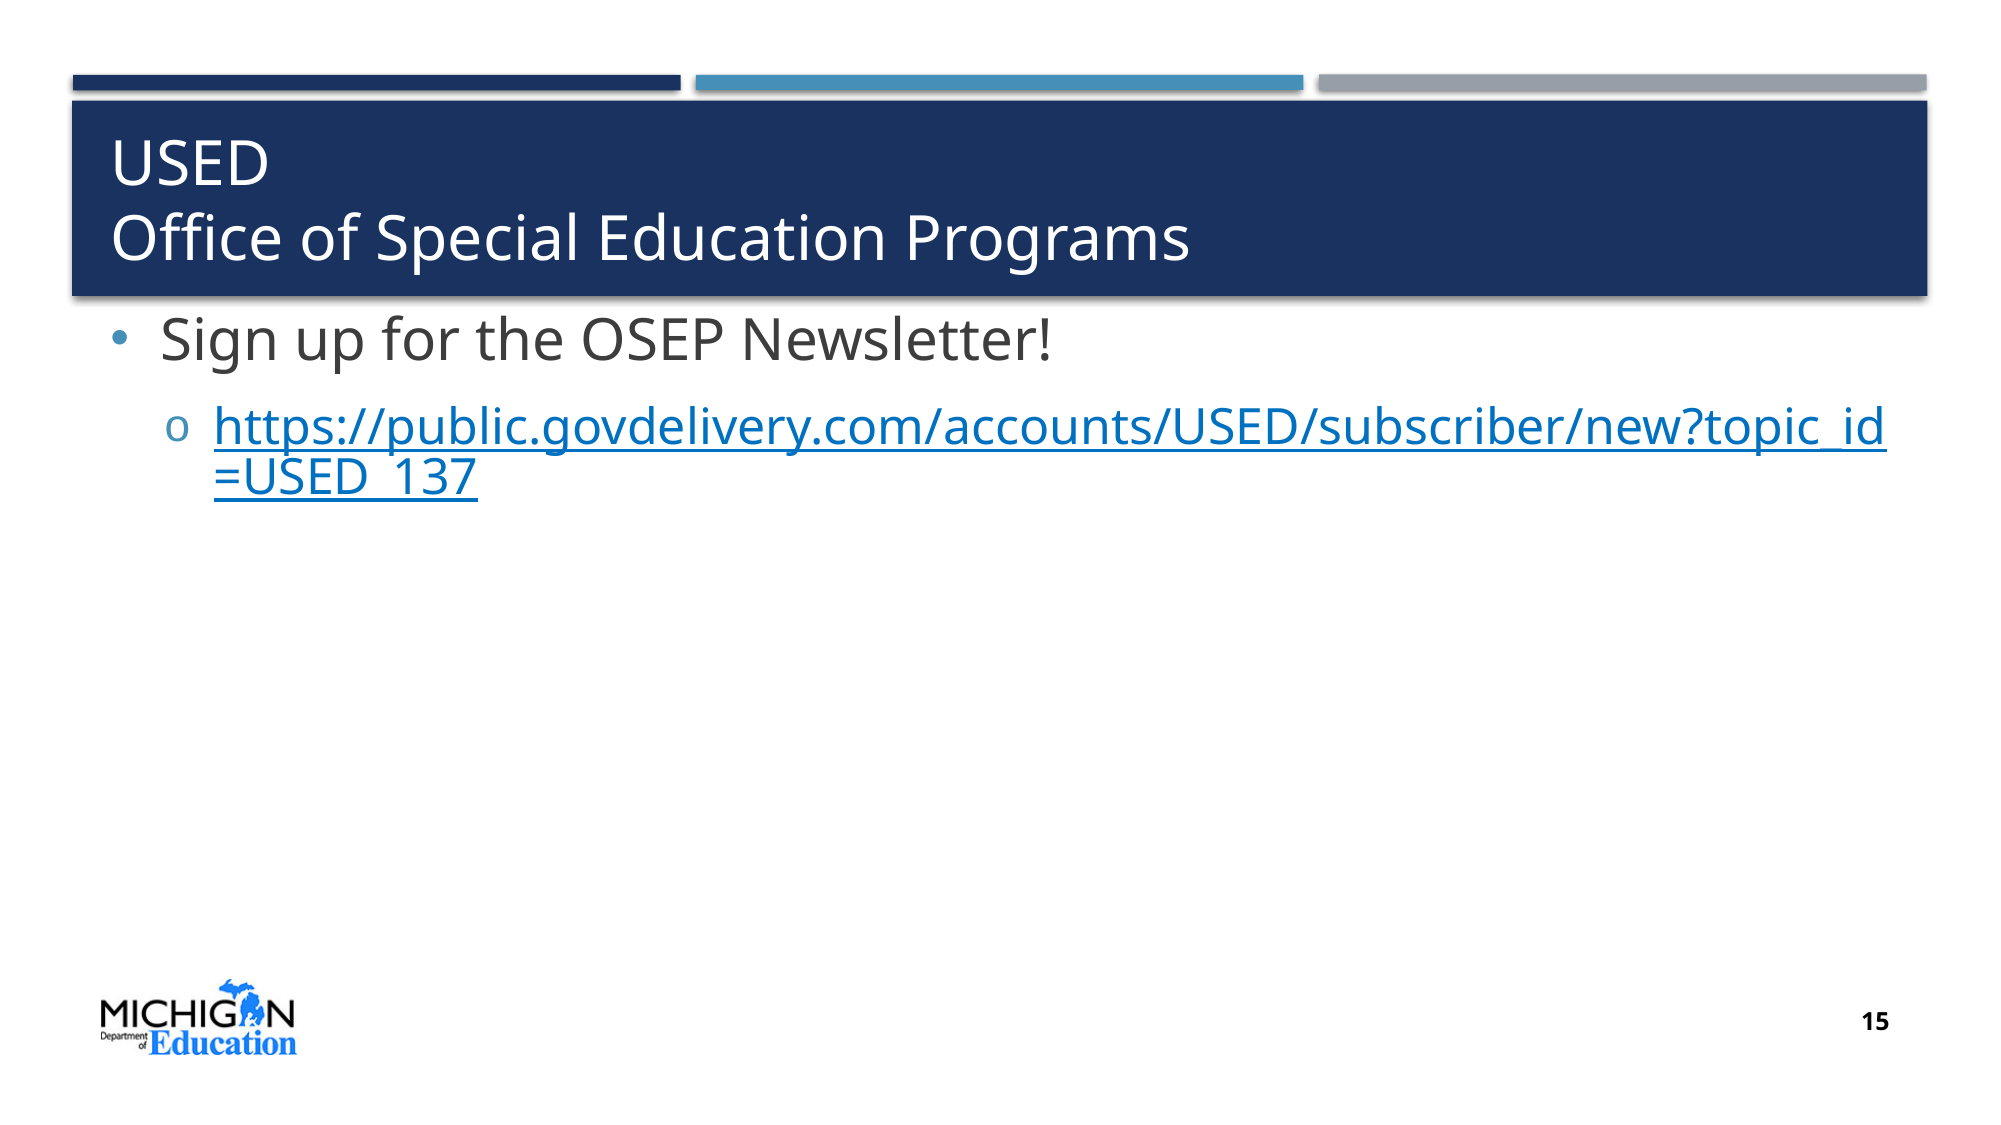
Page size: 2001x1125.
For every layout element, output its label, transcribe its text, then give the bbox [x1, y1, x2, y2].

list Sign up for the OSEP Newsletter! https://public.govdelivery.com/accounts/USED/subscriber/new?topic_id=USED_137 [95, 294, 1905, 962]
title USED Office of Special Education Programs [95, 115, 1905, 282]
slide_number 15 [1732, 992, 1905, 1053]
picture [101, 979, 297, 1055]
